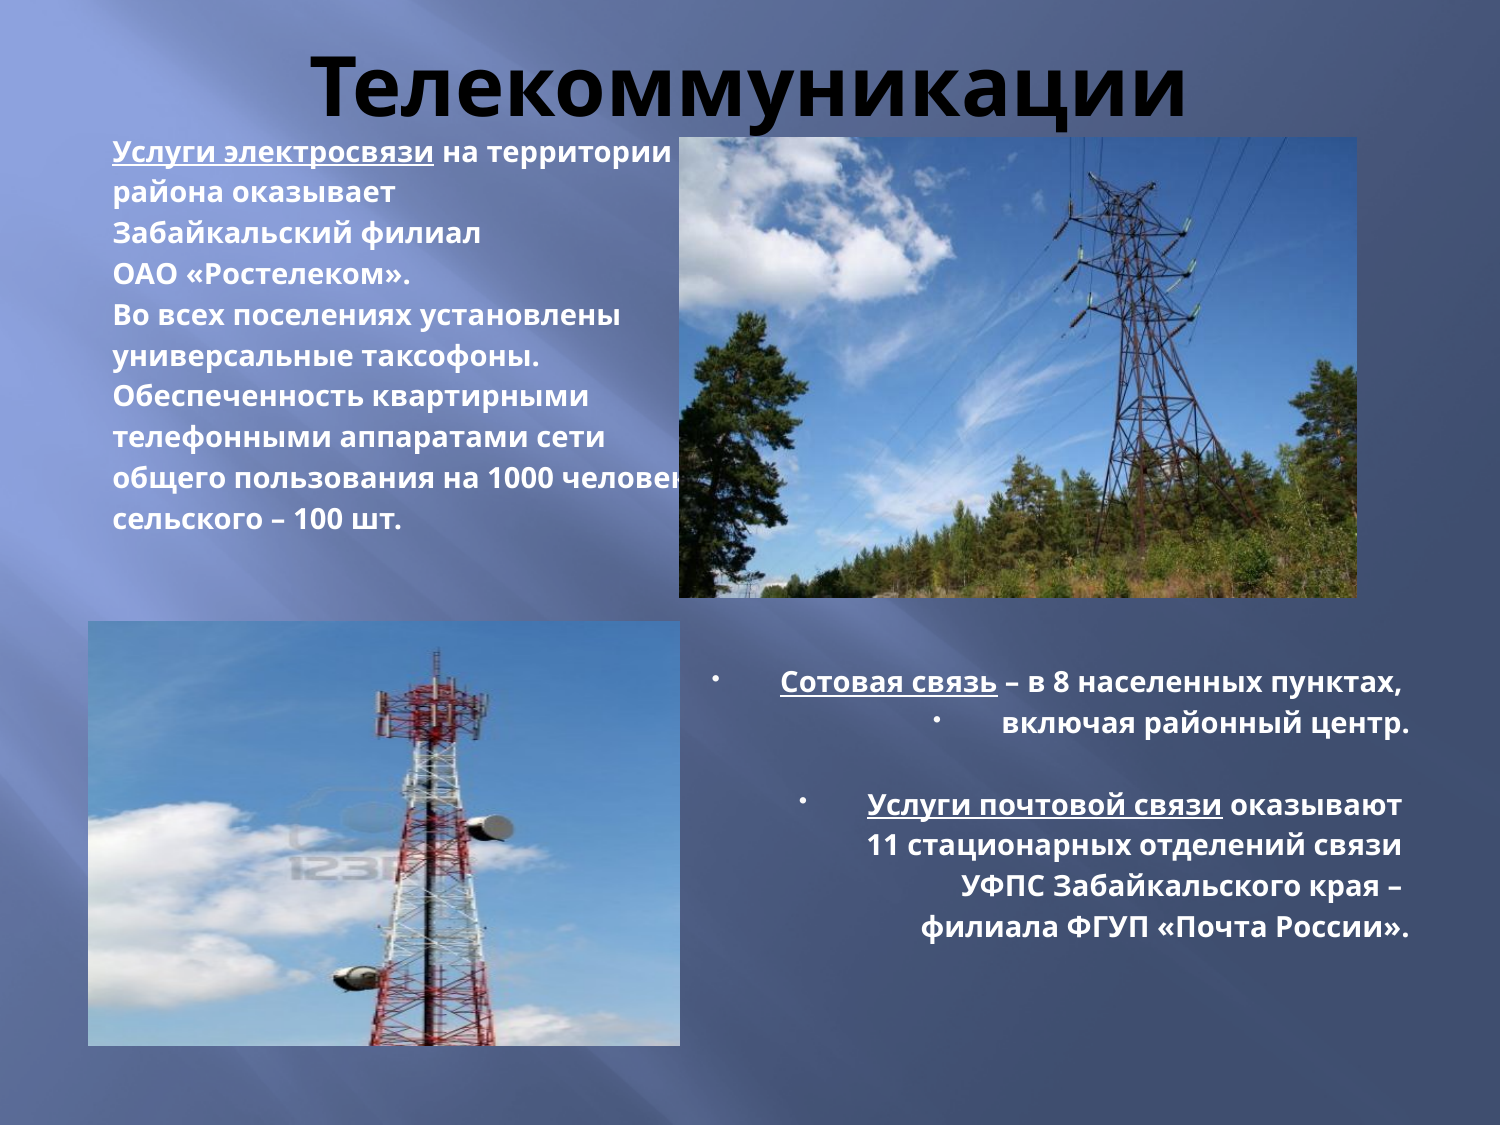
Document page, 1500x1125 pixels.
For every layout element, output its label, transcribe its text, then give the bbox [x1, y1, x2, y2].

picture [88, 621, 680, 1046]
list Услуги электросвязи на территории района оказывает Забайкальский филиал ОАО «Ростелеком». Во всех поселениях установлены универсальные таксофоны. Обеспеченность квартирными телефонными аппаратами сети общего пользования на 1000 человек: сельского – 100 шт. Сотовая связь – в 8 населенных пунктах, включая районный центр. Услуги почтовой связи оказывают 11 стационарных отделений связи УФПС Забайкальского края – филиала ФГУП «Почта России». [75, 125, 1425, 1059]
picture [678, 136, 1357, 599]
title Телекоммуникации [75, 24, 1425, 125]
